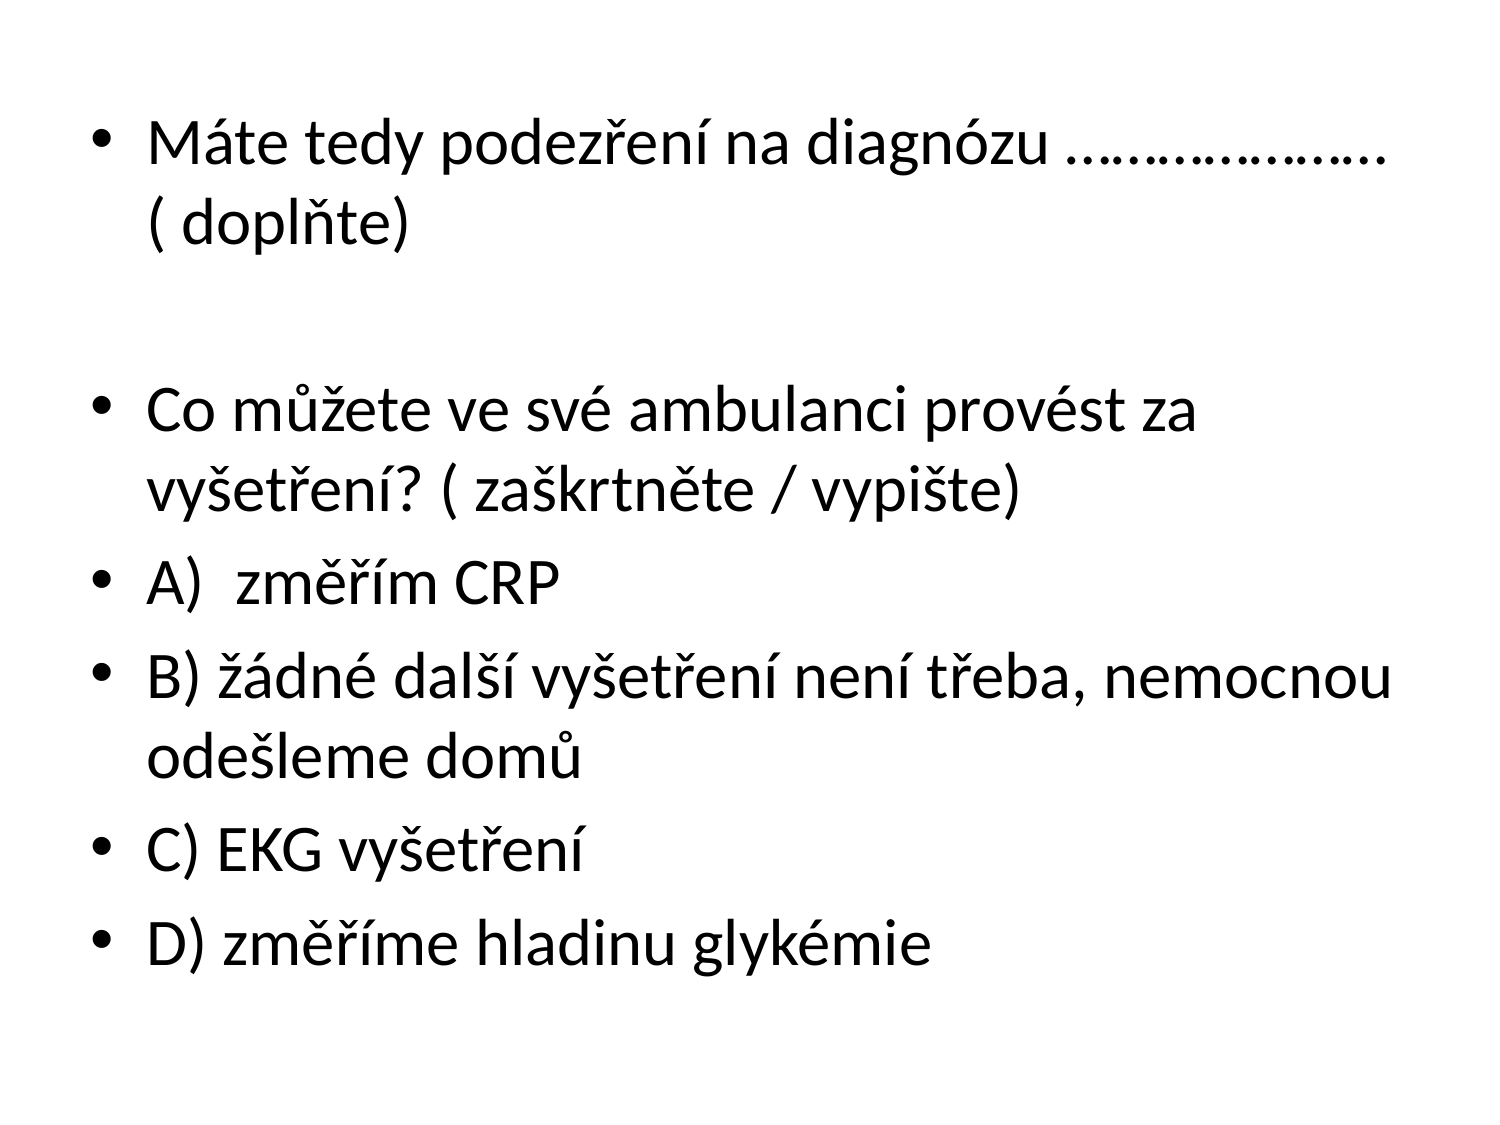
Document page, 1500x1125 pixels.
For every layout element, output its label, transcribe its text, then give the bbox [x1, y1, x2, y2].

list Máte tedy podezření na diagnózu ………………… ( doplňte) Co můžete ve své ambulanci provést za vyšetření? ( zaškrtněte / vypište) A) změřím CRP B) žádné další vyšetření není třeba, nemocnou odešleme domů C) EKG vyšetření D) změříme hladinu glykémie [75, 90, 1425, 1005]
